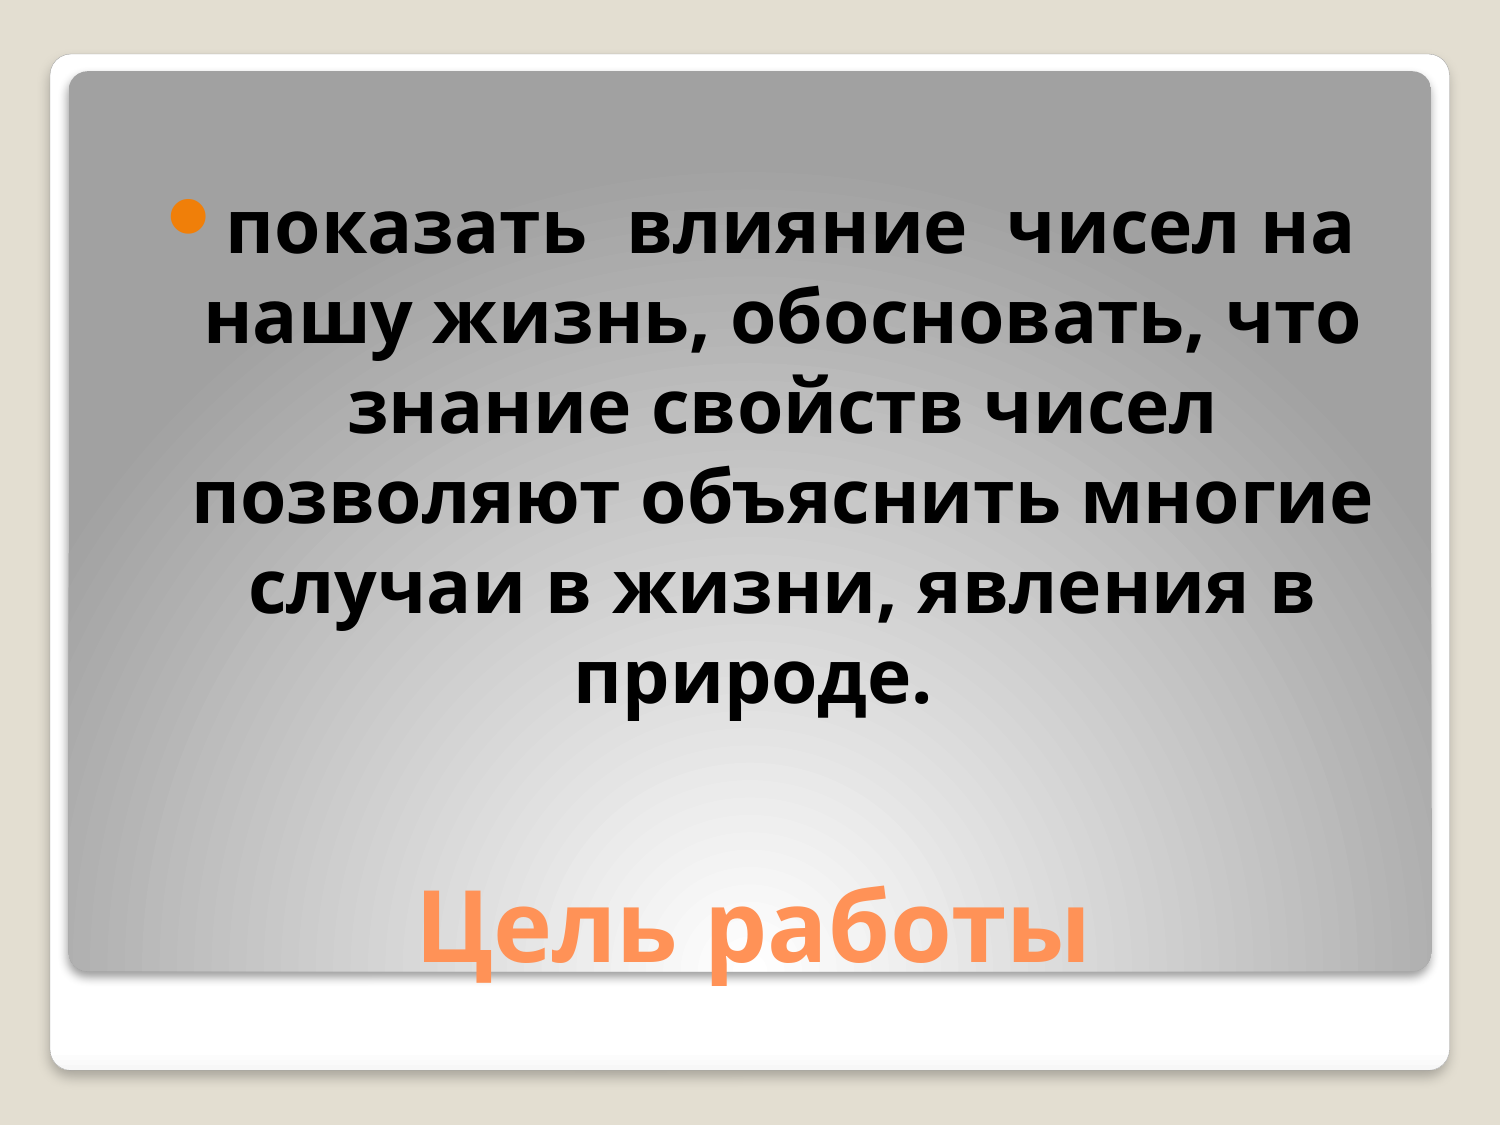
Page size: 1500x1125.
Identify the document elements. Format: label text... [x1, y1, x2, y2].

list показать влияние чисел на нашу жизнь, обосновать, что знание свойств чисел позволяют объяснить многие случаи в жизни, явления в природе. [82, 164, 1425, 774]
title Цель работы [82, 817, 1425, 990]
